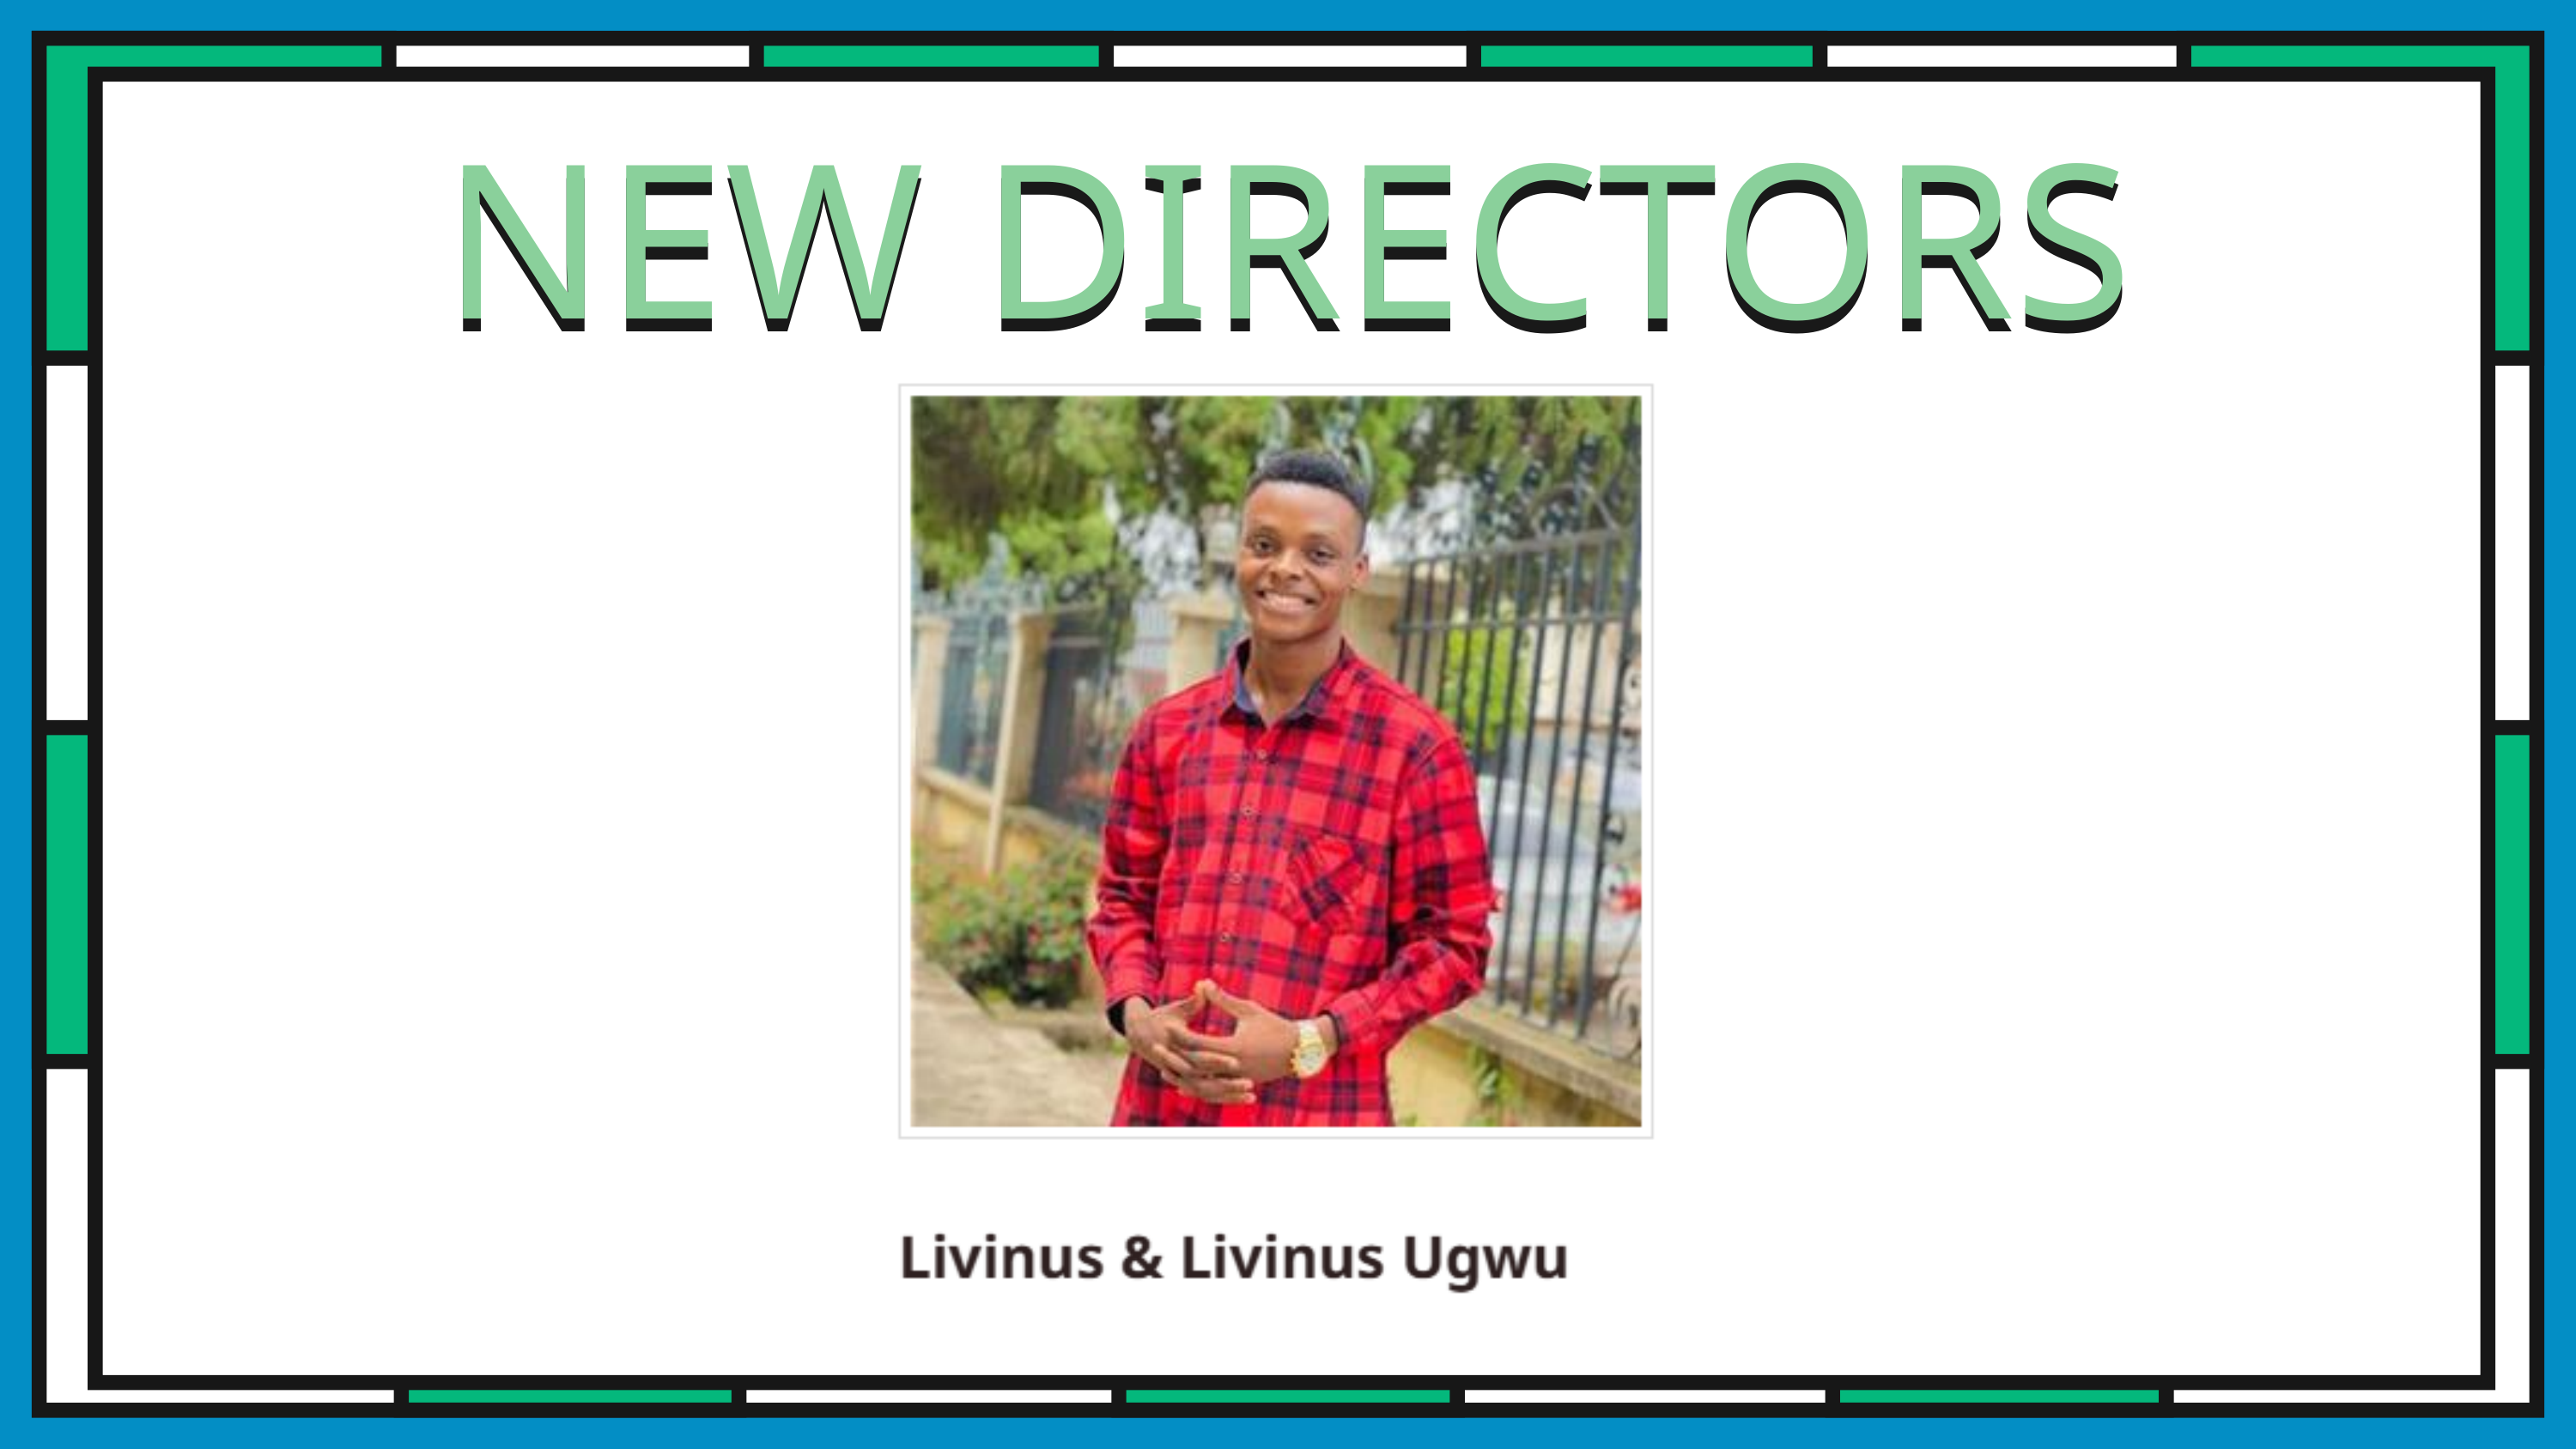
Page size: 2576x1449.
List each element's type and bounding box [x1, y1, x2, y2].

text_box [1110, 1397, 1466, 1418]
text_box [1466, 30, 1828, 64]
text_box [1828, 30, 2175, 64]
text_box [1470, 1397, 1820, 1418]
text_box [31, 719, 81, 1070]
text_box [393, 1397, 747, 1418]
text_box [2178, 1076, 2545, 1418]
text_box [398, 30, 747, 64]
text_box [1115, 30, 1465, 64]
text_box [31, 30, 397, 366]
text_box [750, 1397, 1106, 1418]
text_box [749, 30, 1115, 64]
text_box [31, 1076, 389, 1418]
text_box [31, 372, 81, 719]
text_box [2502, 719, 2545, 1070]
text_box [2176, 30, 2545, 366]
text_box [87, 66, 2496, 1391]
text_box [1825, 1397, 2174, 1418]
text_box [2502, 371, 2545, 719]
